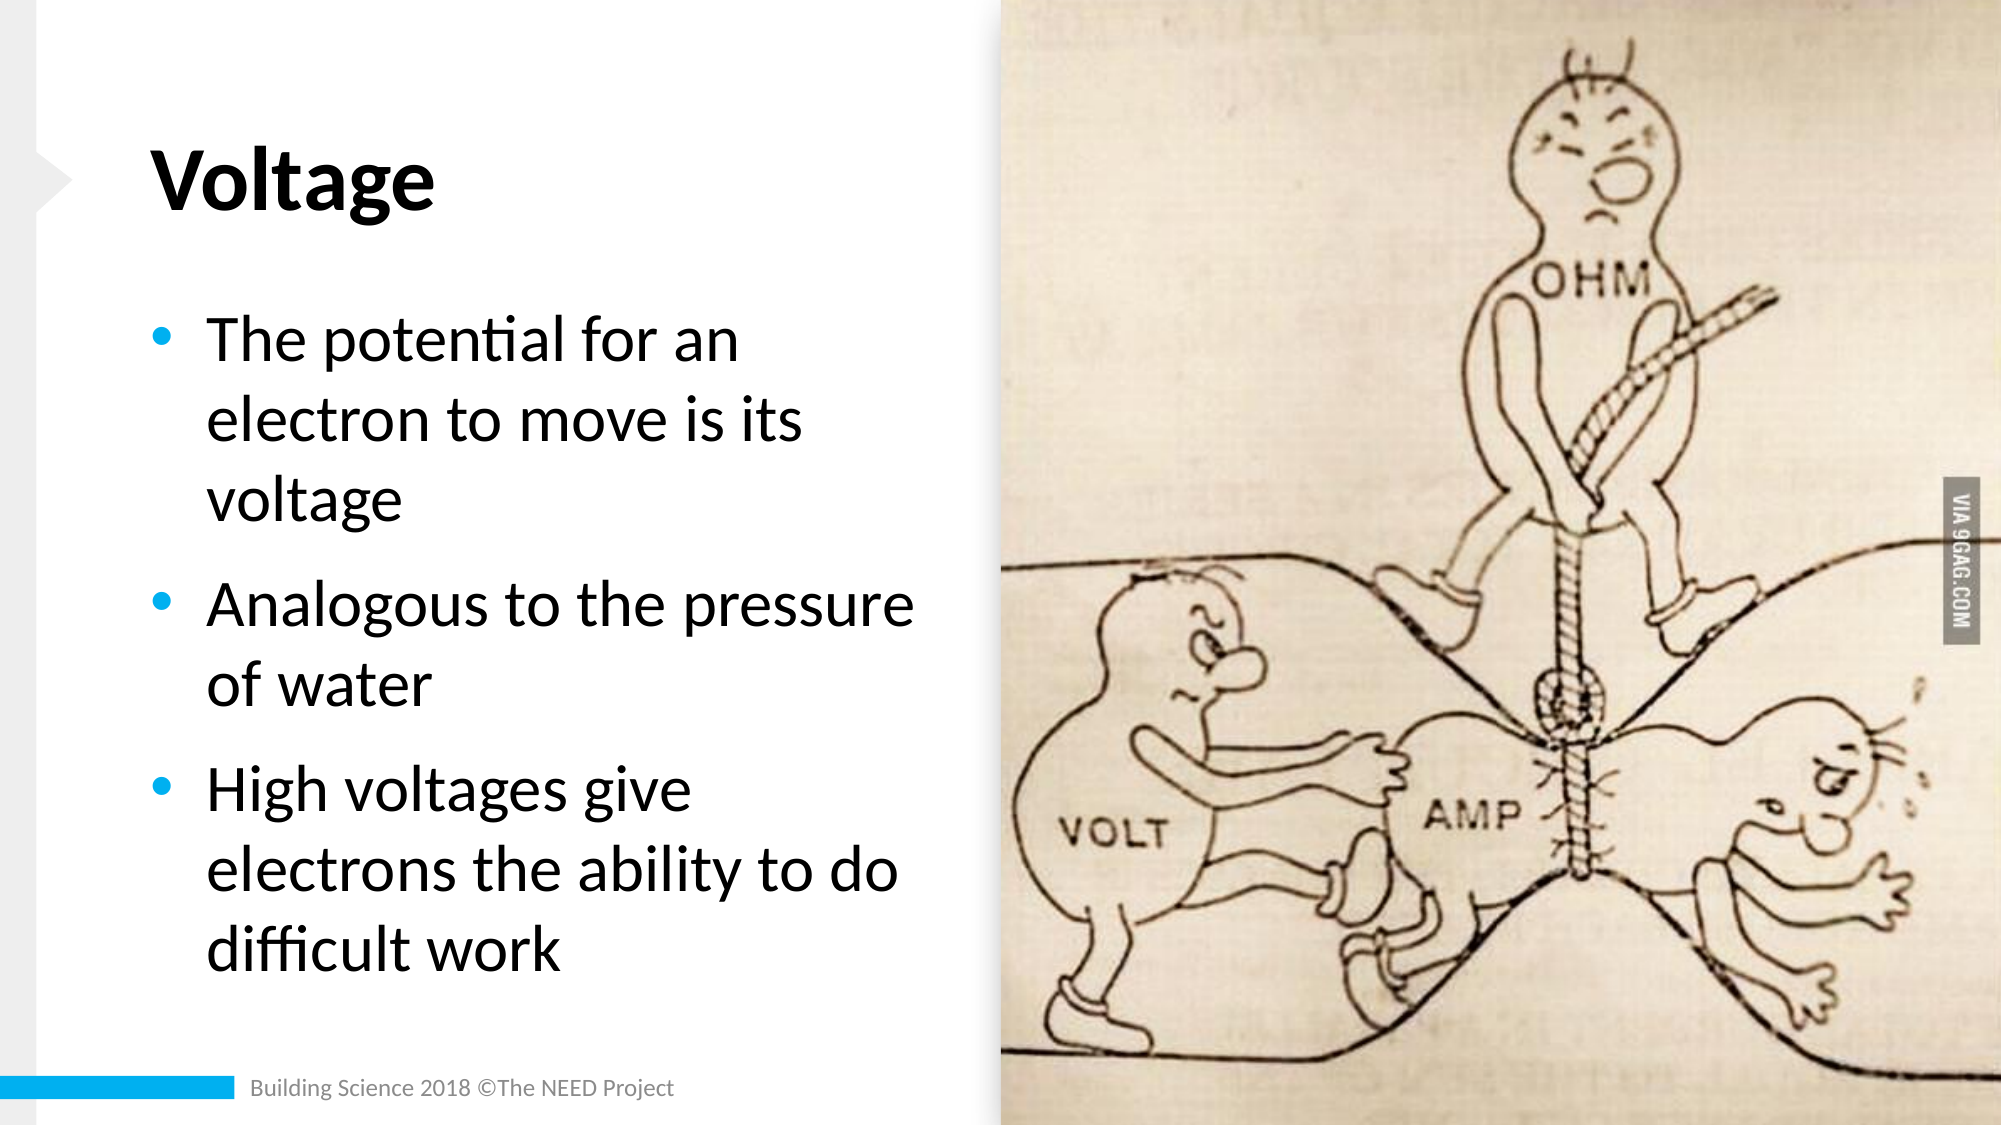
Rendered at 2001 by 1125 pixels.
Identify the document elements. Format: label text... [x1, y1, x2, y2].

list The potential for an electron to move is its voltage Analogous to the pressure of water High voltages give electrons the ability to do difficult work [135, 287, 952, 1034]
picture [1000, 0, 2001, 1125]
title Voltage [135, 112, 983, 249]
text_box Building Science 2018 ©The NEED Project [235, 1063, 697, 1109]
